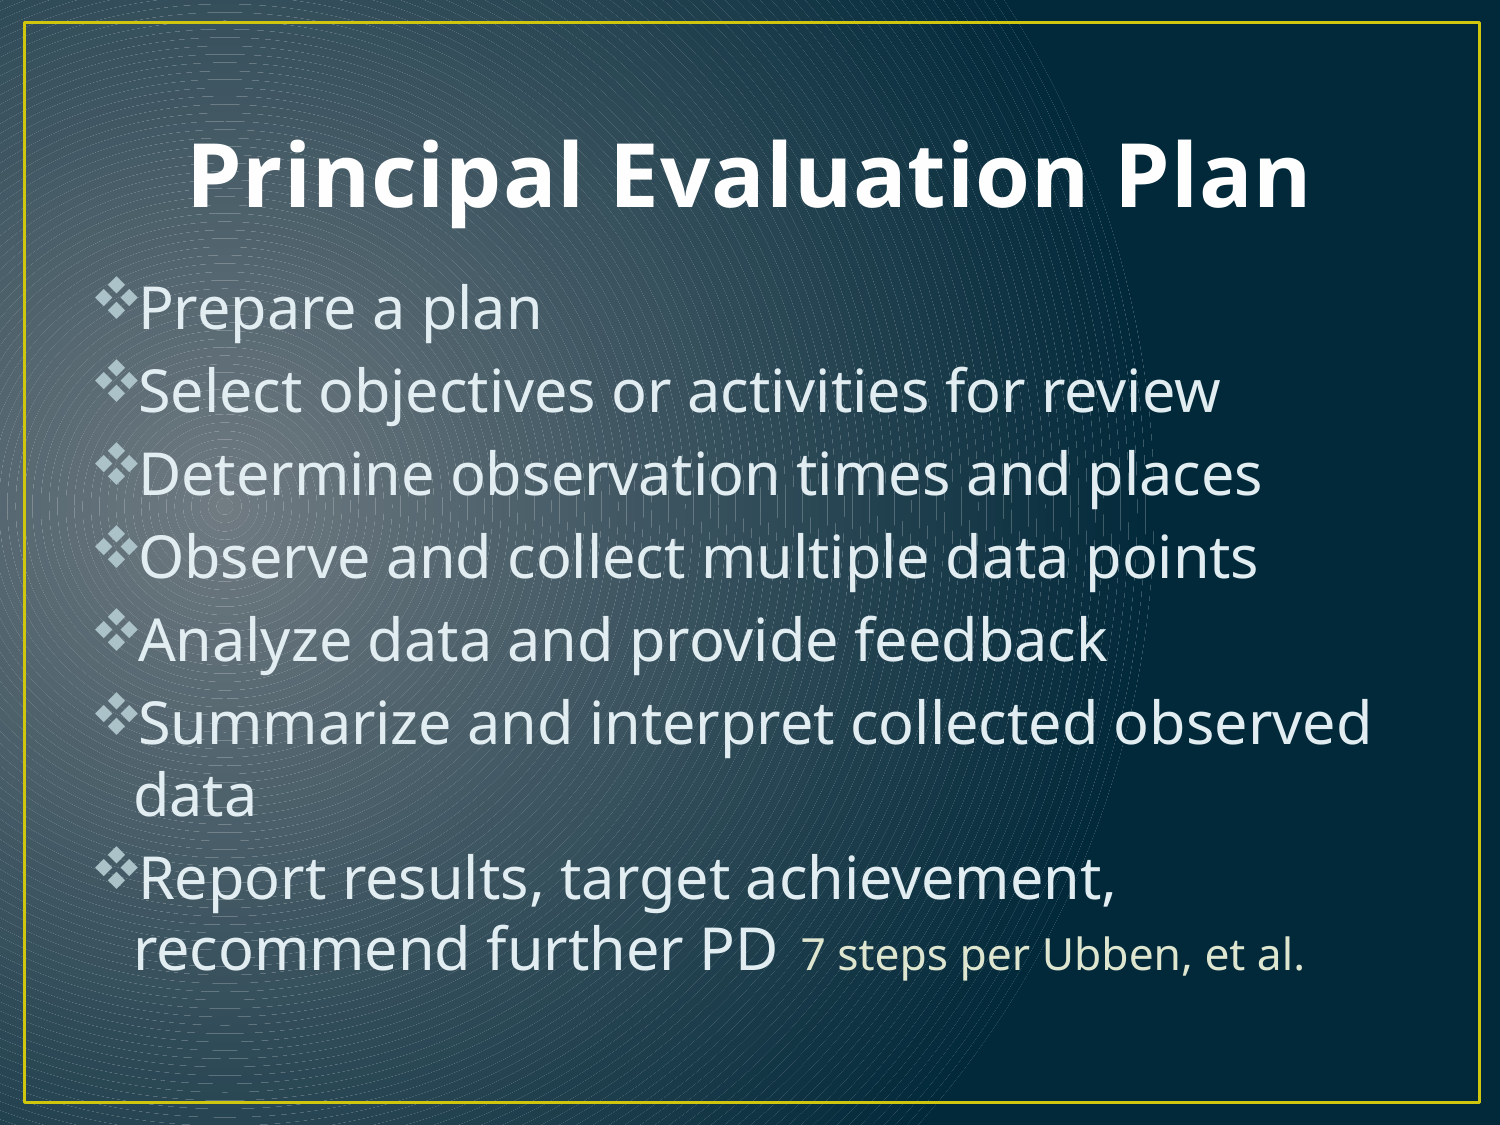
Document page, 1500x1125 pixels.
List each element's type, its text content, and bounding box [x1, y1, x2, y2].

list Prepare a plan Select objectives or activities for review Determine observation times and places Observe and collect multiple data points Analyze data and provide feedback Summarize and interpret collected observed data Report results, target achievement, recommend further PD 7 steps per Ubben, et al. [75, 262, 1425, 1005]
title Principal Evaluation Plan [75, 45, 1425, 233]
